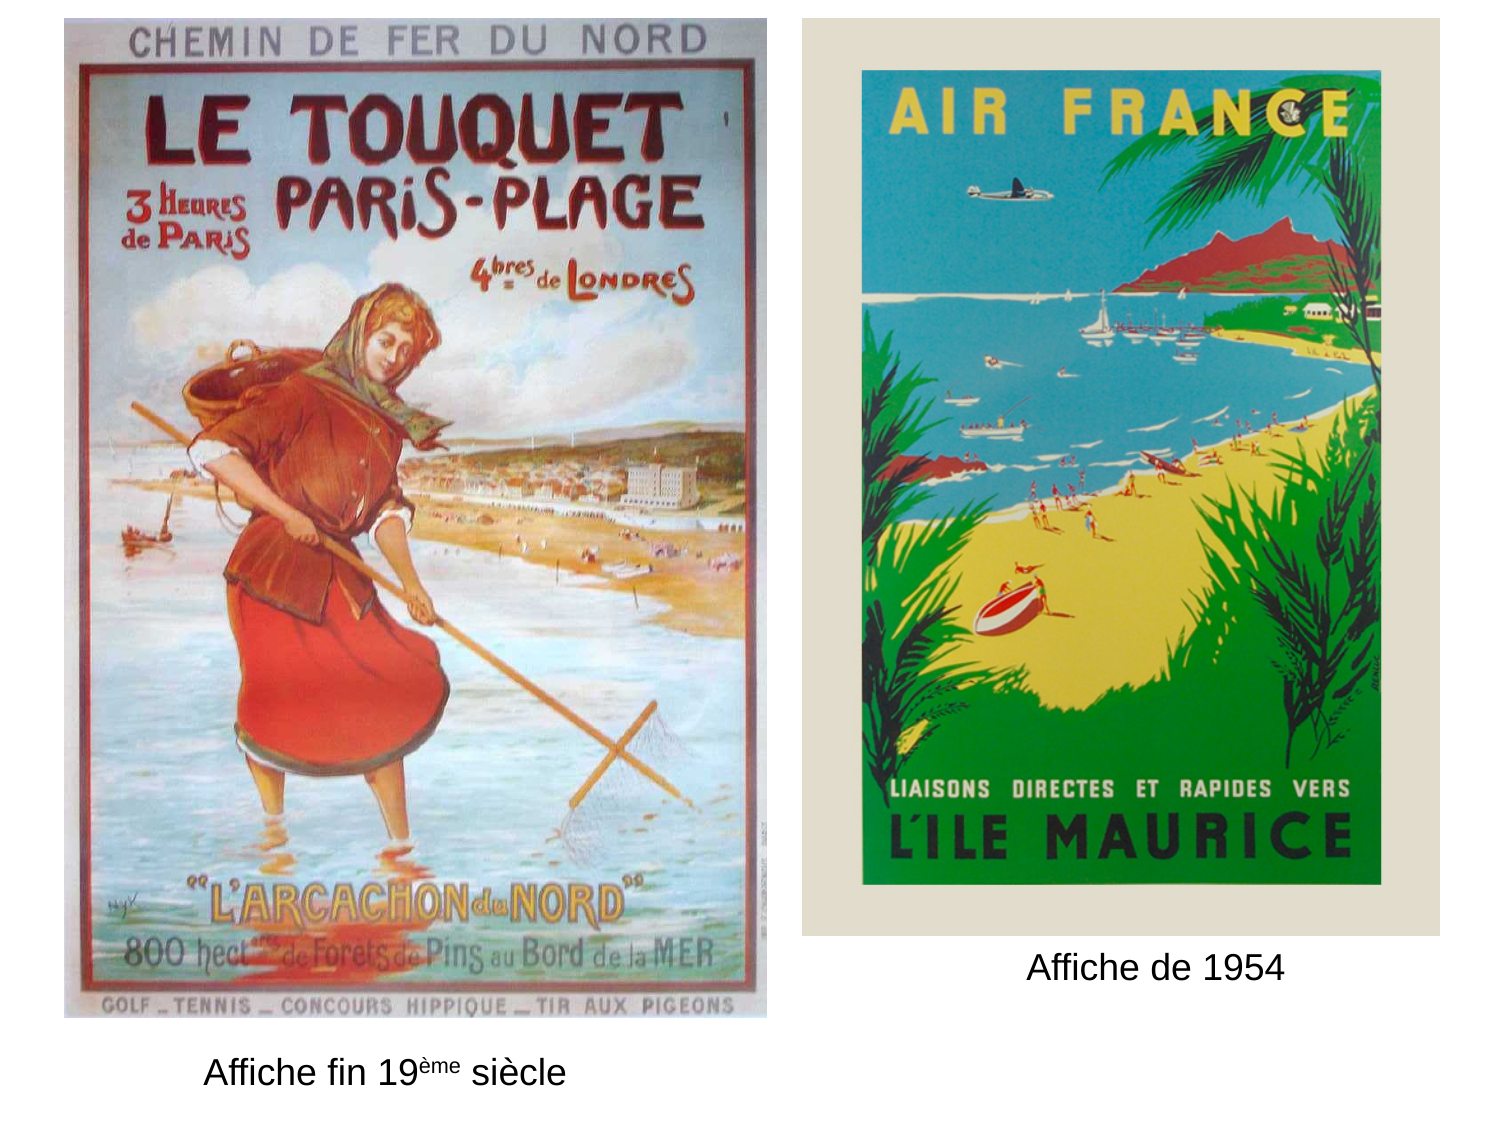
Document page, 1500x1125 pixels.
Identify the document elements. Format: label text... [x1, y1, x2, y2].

text_box Affiche de 1954 [1011, 944, 1301, 996]
picture [64, 18, 767, 1019]
text_box Affiche fin 19ème siècle [188, 1040, 582, 1100]
picture [802, 18, 1440, 936]
